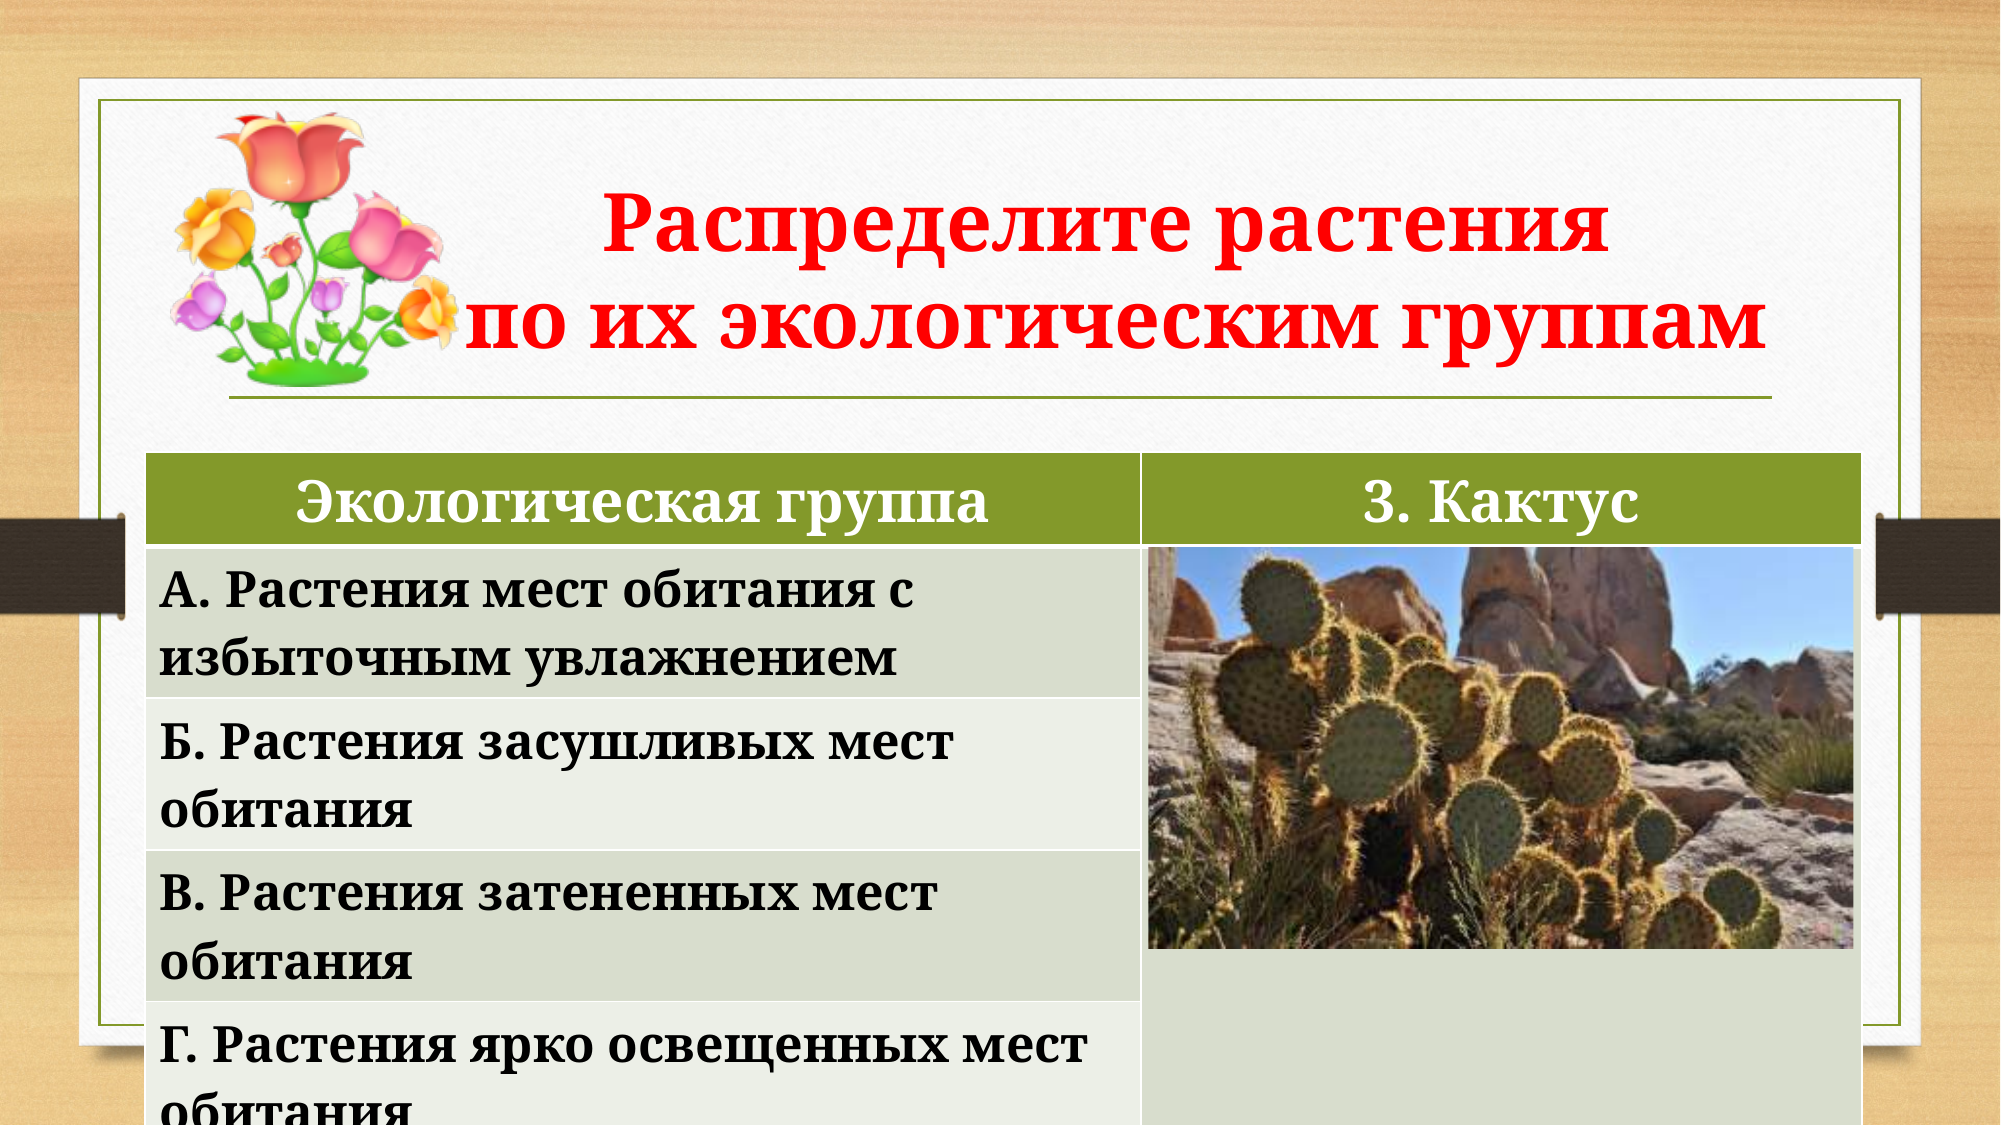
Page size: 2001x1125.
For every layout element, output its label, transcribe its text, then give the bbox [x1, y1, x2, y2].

table_cell Б. Растения засушливых мест обитания [146, 699, 1140, 849]
table_cell А. Растения мест обитания с избыточным увлажнением [146, 549, 1140, 697]
picture [1148, 547, 1854, 949]
table_cell Г. Растения ярко освещенных мест обитания [146, 1002, 1140, 1125]
title Распределите растения по их экологическим группам [464, 161, 1788, 375]
table_header 3. Кактус [1142, 453, 1861, 544]
picture [0, 0, 2001, 1125]
table_header Экологическая группа [146, 453, 1140, 544]
table_cell В. Растения затененных мест обитания [146, 851, 1140, 1001]
table_cell [1142, 549, 1861, 1125]
